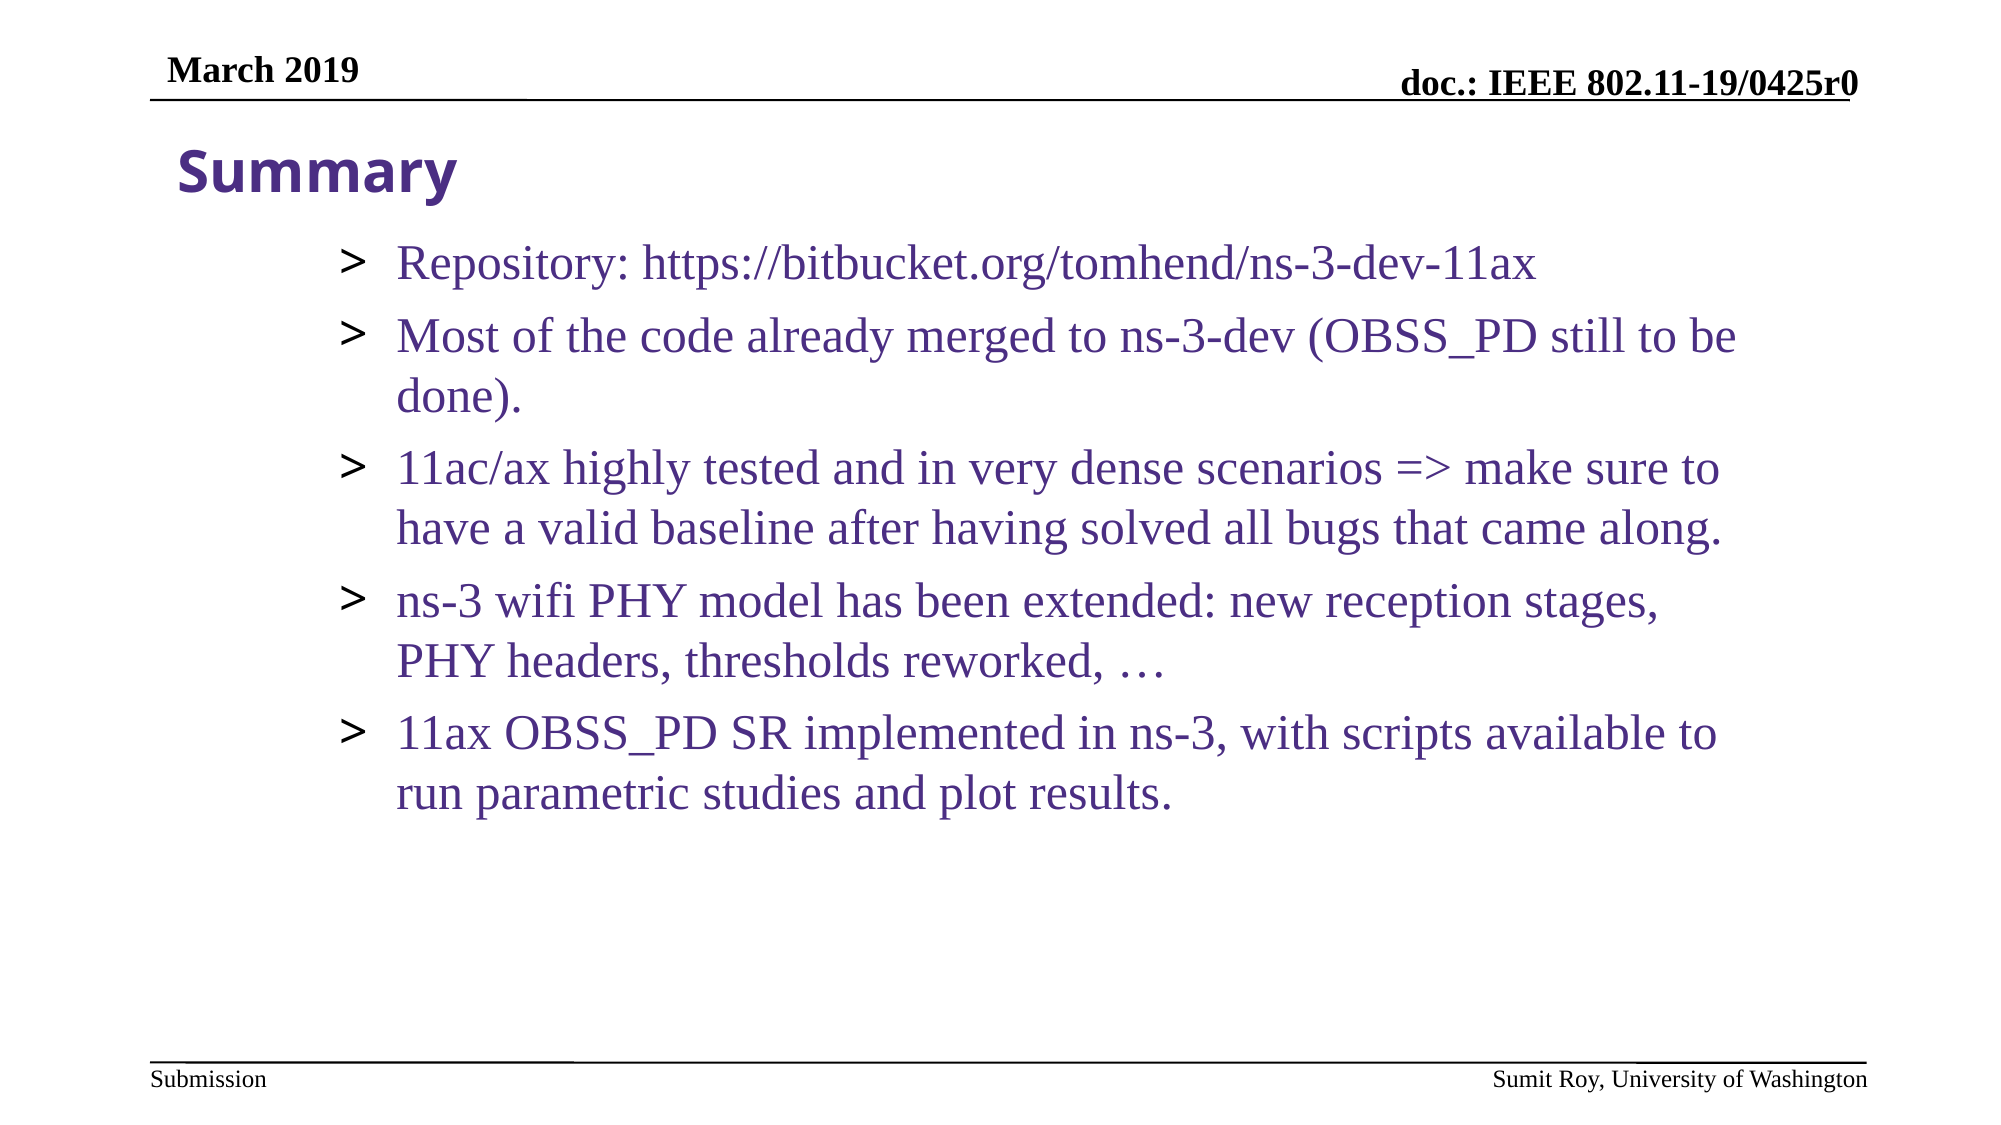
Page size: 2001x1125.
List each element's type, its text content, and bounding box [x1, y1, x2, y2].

list Summary [162, 120, 1953, 213]
list Repository: https://bitbucket.org/tomhend/ns-3-dev-11ax Most of the code already merged to ns-3-dev (OBSS_PD still to be done). 11ac/ax highly tested and in very dense scenarios => make sure to have a valid baseline after having solved all bugs that came along. ns-3 wifi PHY model has been extended: new reception stages, PHY headers, thresholds reworked, … 11ax OBSS_PD SR implemented in ns-3, with scripts available to run parametric studies and plot results. [324, 221, 1776, 976]
footer Sumit Roy, University of Washington [1171, 1061, 1869, 1093]
